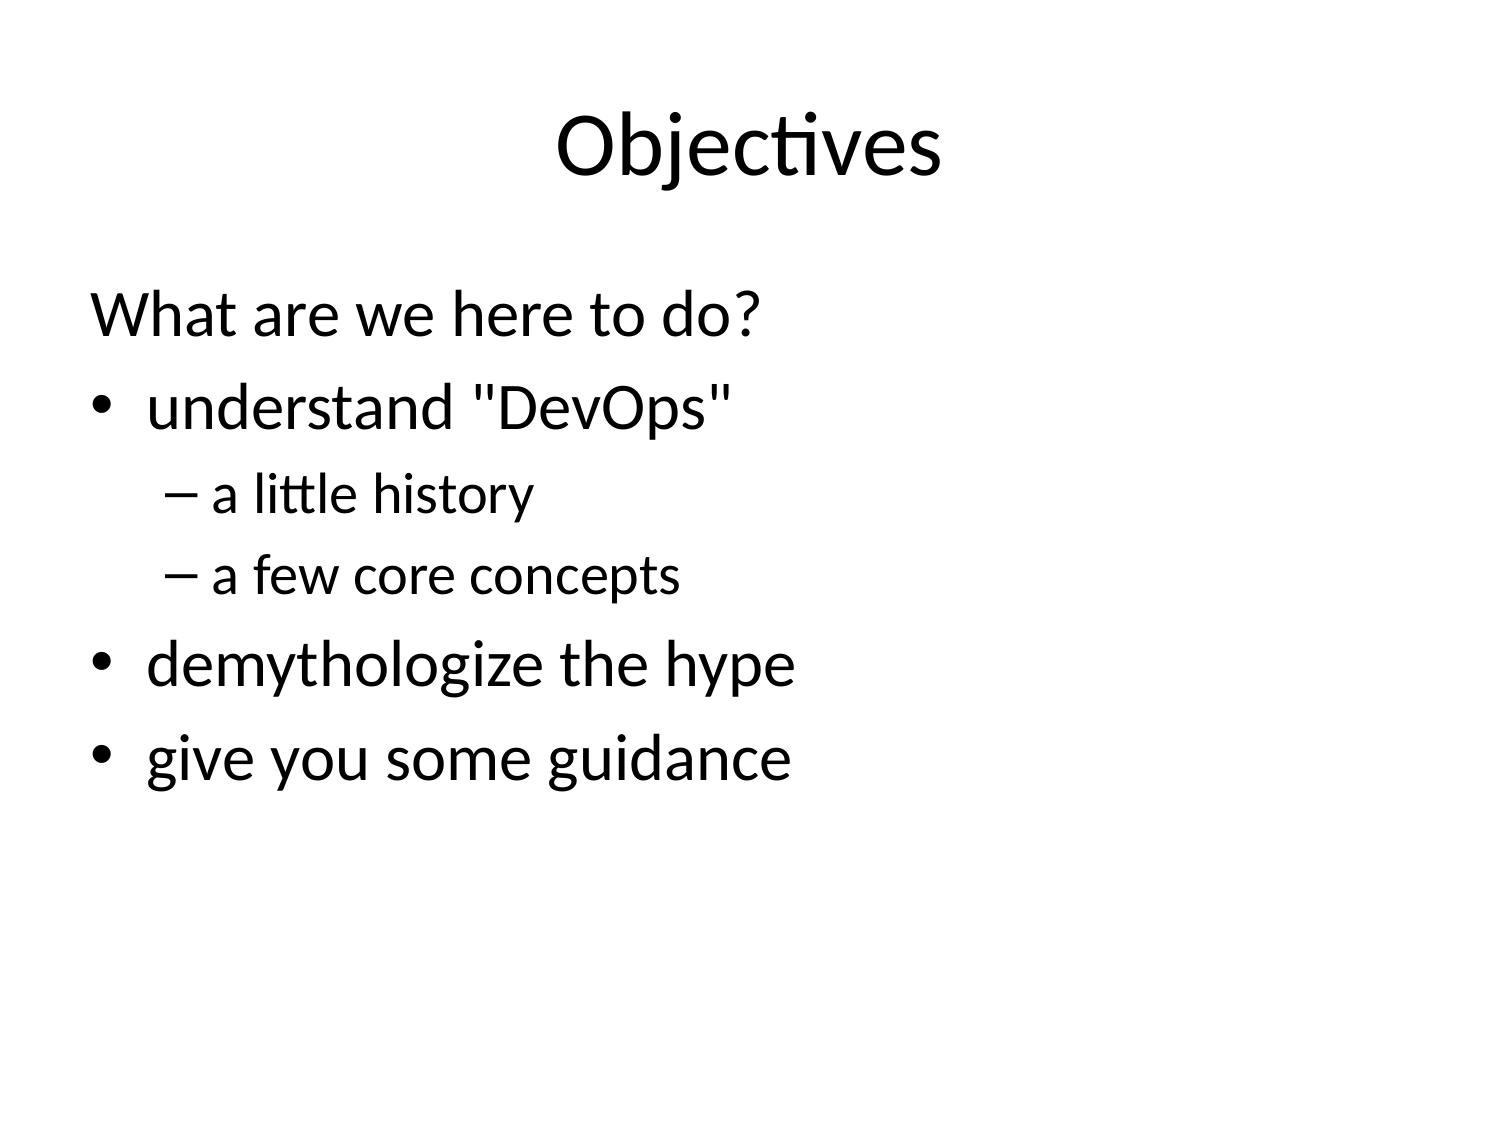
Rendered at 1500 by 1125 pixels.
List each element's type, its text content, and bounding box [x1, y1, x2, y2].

list What are we here to do? understand "DevOps" a little history a few core concepts demythologize the hype give you some guidance [75, 262, 1425, 1005]
title Objectives [75, 45, 1425, 233]
